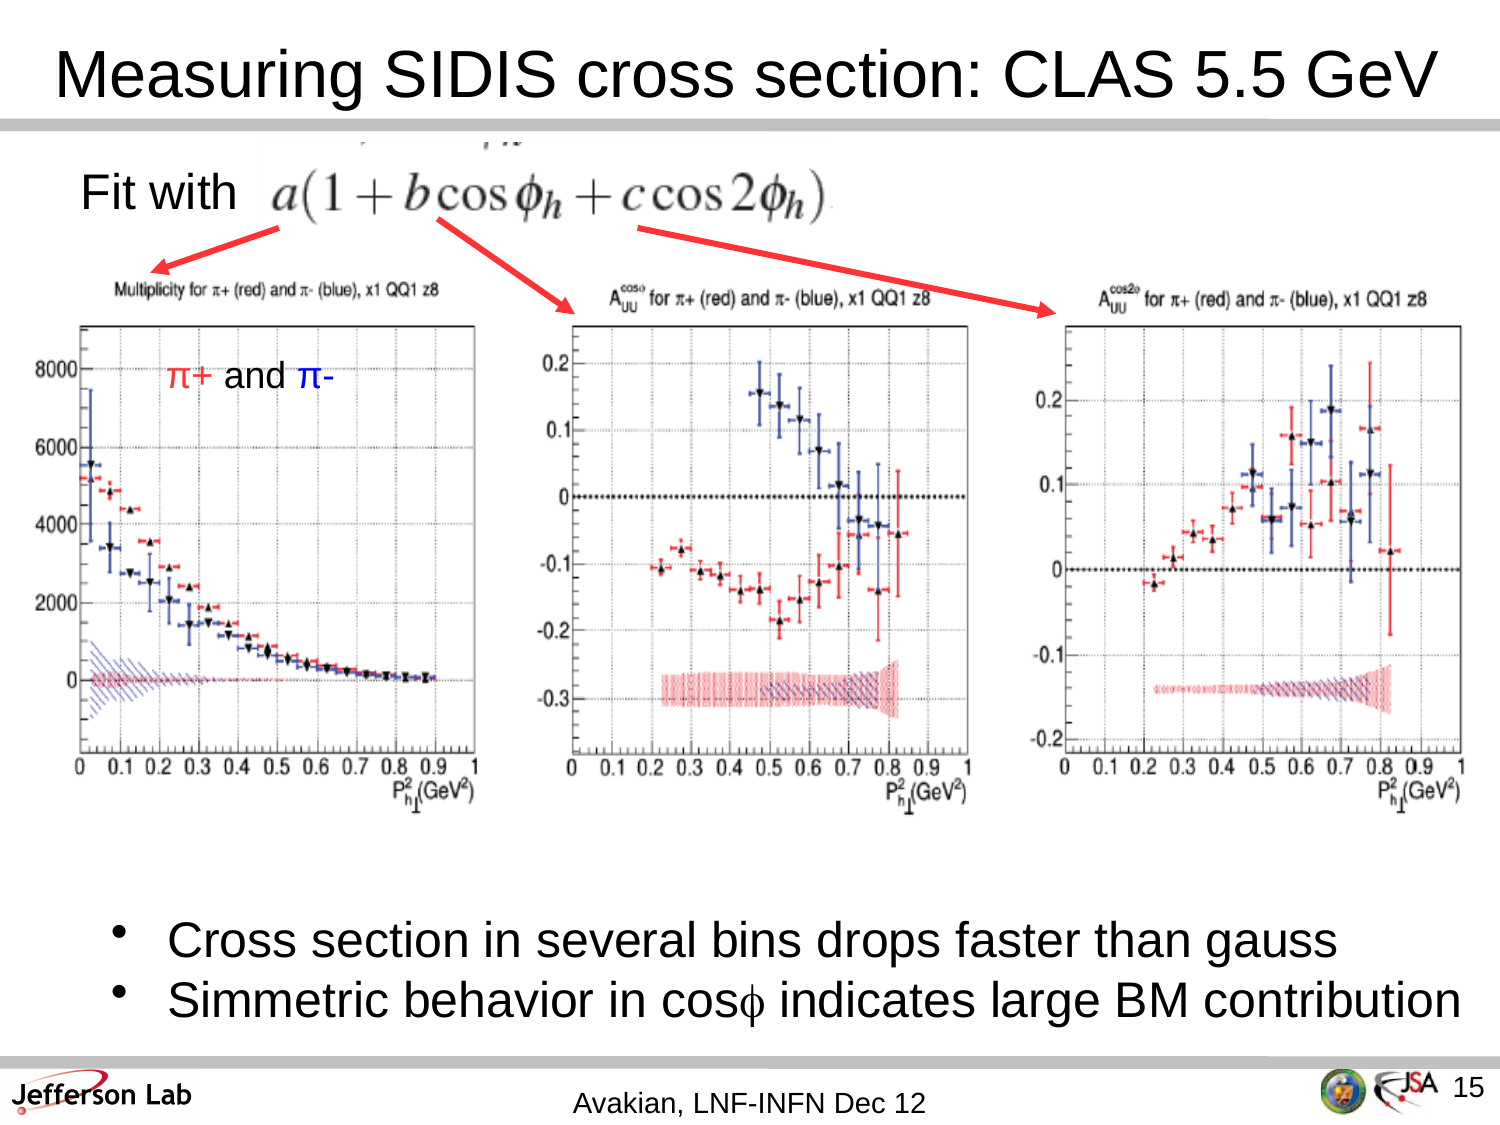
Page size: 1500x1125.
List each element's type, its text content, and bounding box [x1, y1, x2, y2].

footer Avakian, LNF-INFN Dec 12 [512, 1076, 988, 1118]
title Measuring SIDIS cross section: CLAS 5.5 GeV [0, 24, 1495, 118]
text_box Cross section in several bins drops faster than gauss Simmetric behavior in cosf indicates large BM contribution [96, 899, 1478, 1035]
slide_number 15 [1387, 1060, 1500, 1114]
picture [0, 1069, 200, 1125]
text_box Fit with [65, 152, 252, 217]
picture [0, 141, 1495, 847]
